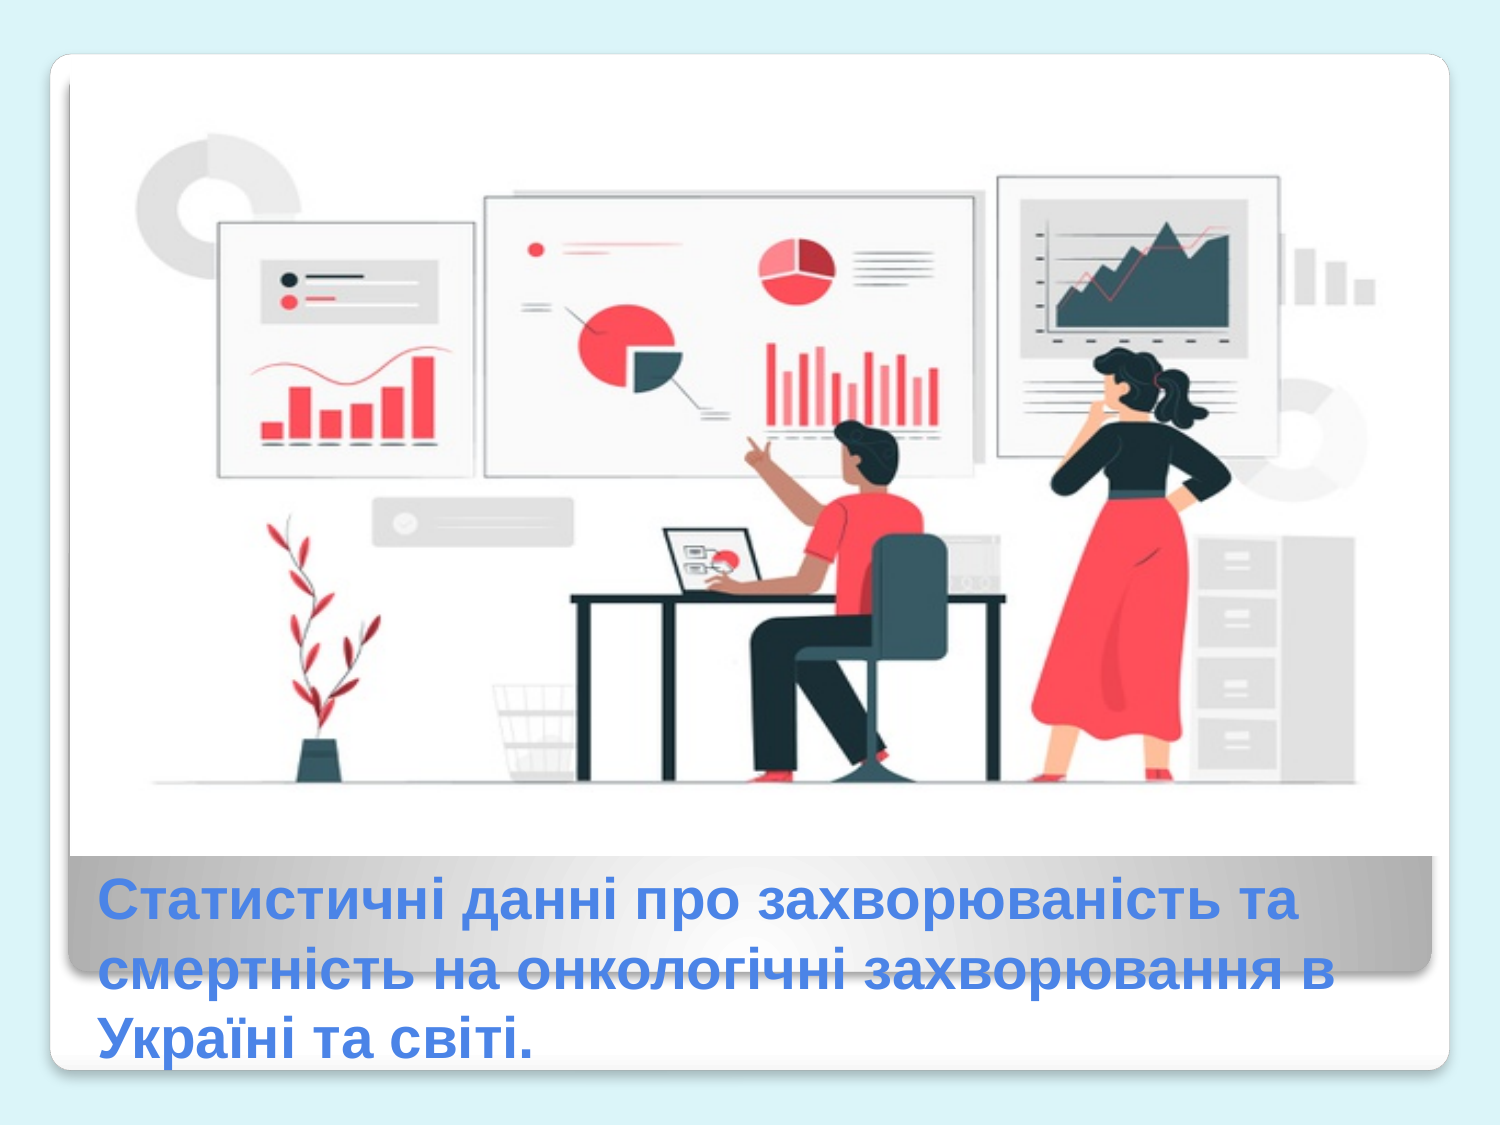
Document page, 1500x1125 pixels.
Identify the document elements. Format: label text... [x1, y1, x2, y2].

title Статистичні данні про захворюваність та смертність на онкологічні захворювання в Україні та світі. [82, 869, 1425, 1079]
picture [70, 58, 1442, 856]
